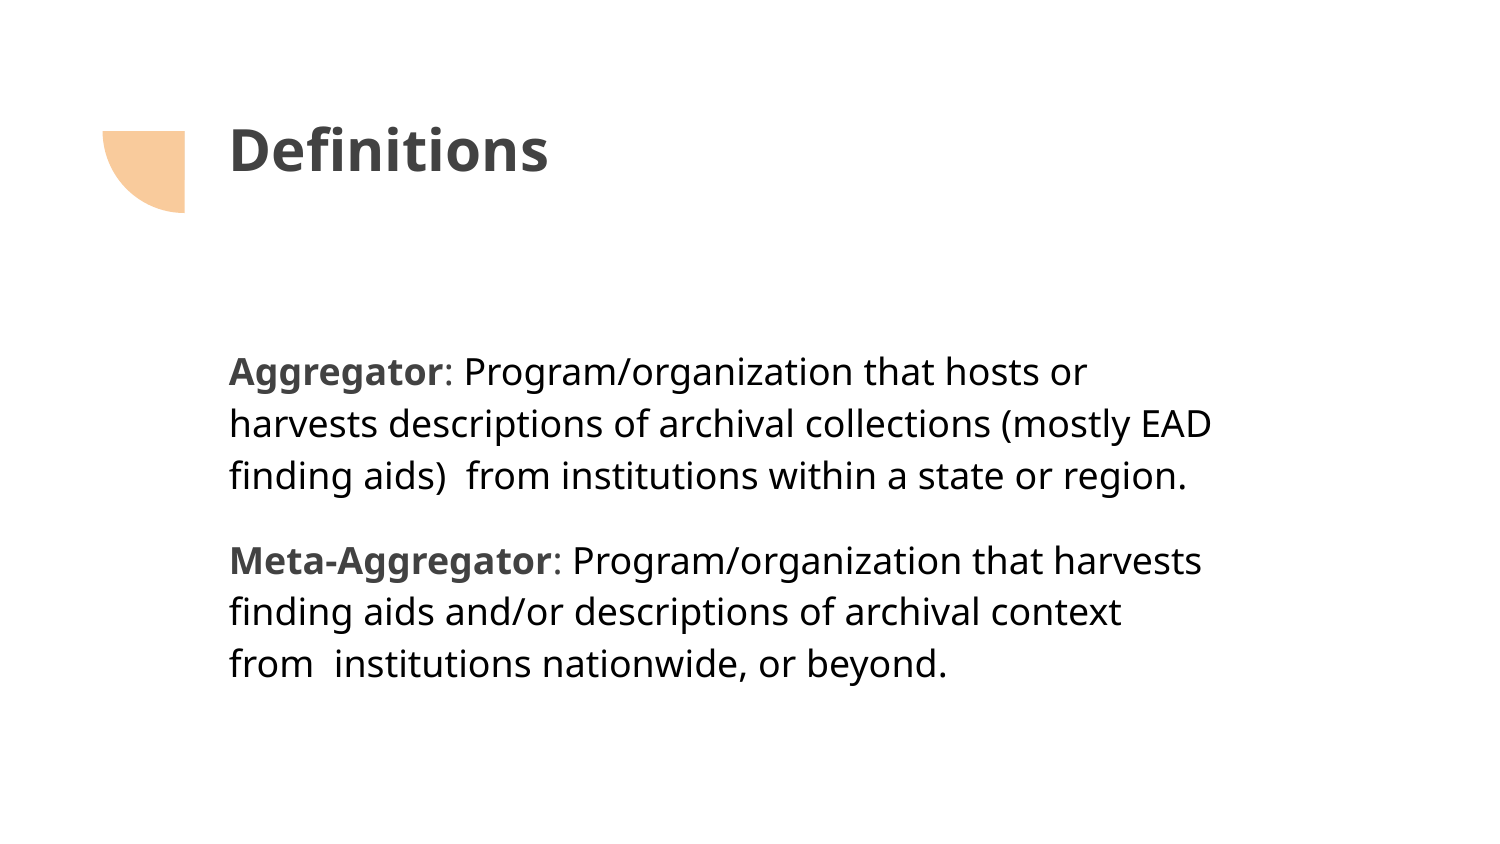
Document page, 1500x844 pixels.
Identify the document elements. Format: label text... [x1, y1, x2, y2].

list Aggregator: Program/organization that hosts or harvests descriptions of archival collections (mostly EAD finding aids) from institutions within a state or region. Meta-Aggregator: Program/organization that harvests finding aids and/or descriptions of archival context from institutions nationwide, or beyond. [213, 326, 1233, 744]
title Definitions [213, 98, 1368, 263]
